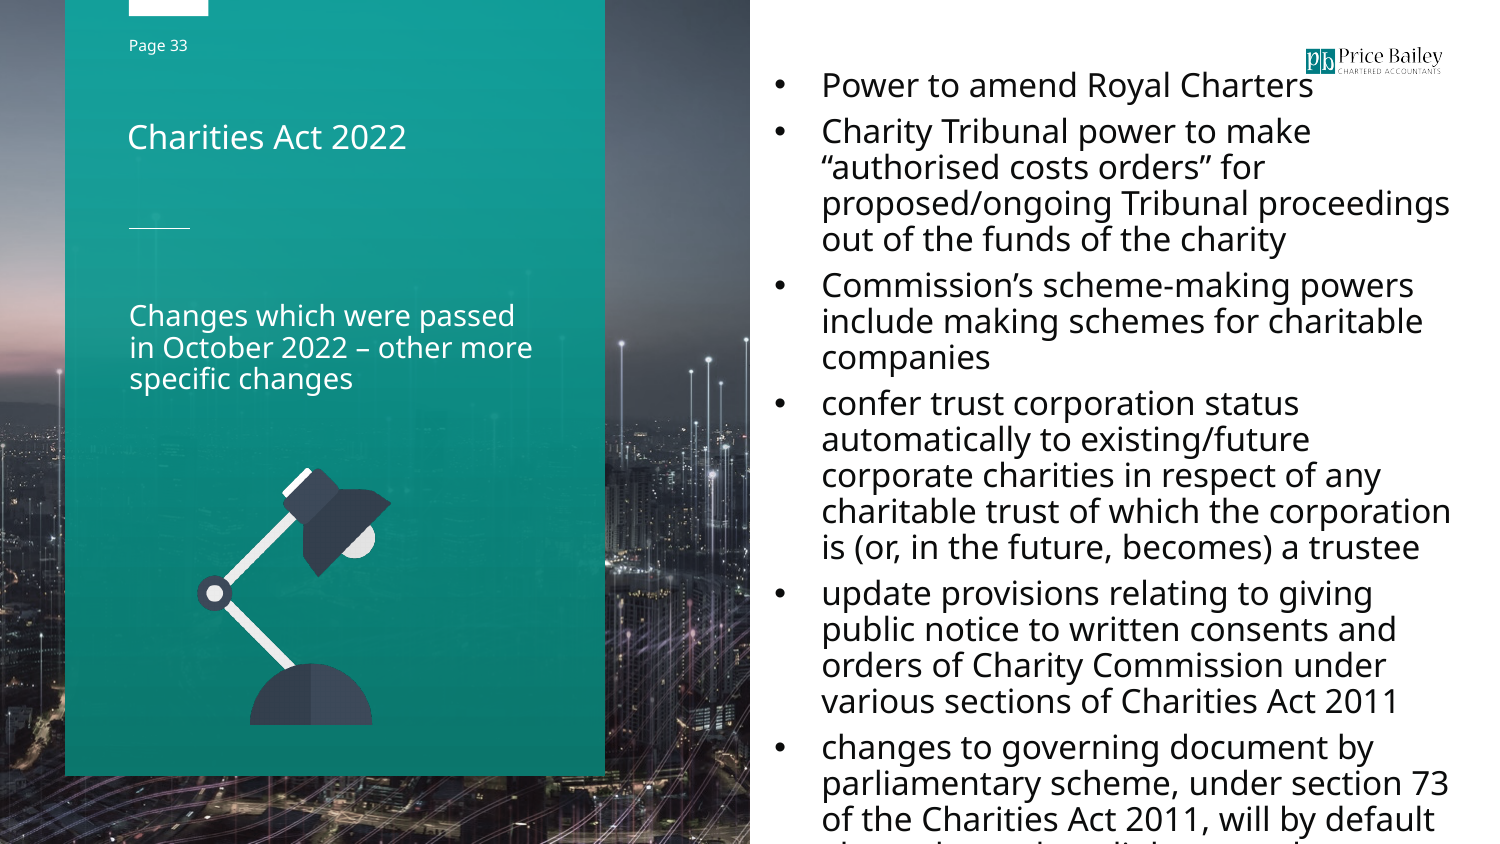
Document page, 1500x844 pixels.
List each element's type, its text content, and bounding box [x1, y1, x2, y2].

list Charities Act 2022 [127, 121, 539, 178]
list Changes which were passed in October 2022 – other more specific changes [128, 301, 541, 359]
list Power to amend Royal Charters Charity Tribunal power to make “authorised costs orders” for proposed/ongoing Tribunal proceedings out of the funds of the charity Commission’s scheme-making powers include making schemes for charitable companies confer trust corporation status automatically to existing/future corporate charities in respect of any charitable trust of which the corporation is (or, in the future, becomes) a trustee update provisions relating to giving public notice to written consents and orders of Charity Commission under various sections of Charities Act 2011 changes to governing document by parliamentary scheme, under section 73 of the Charities Act 2011, will by default always be under a lighter touch parliamentary process (negative parliamentary procedure) [774, 68, 1469, 717]
picture [0, 0, 750, 844]
picture [108, 447, 512, 734]
picture [1306, 47, 1443, 68]
